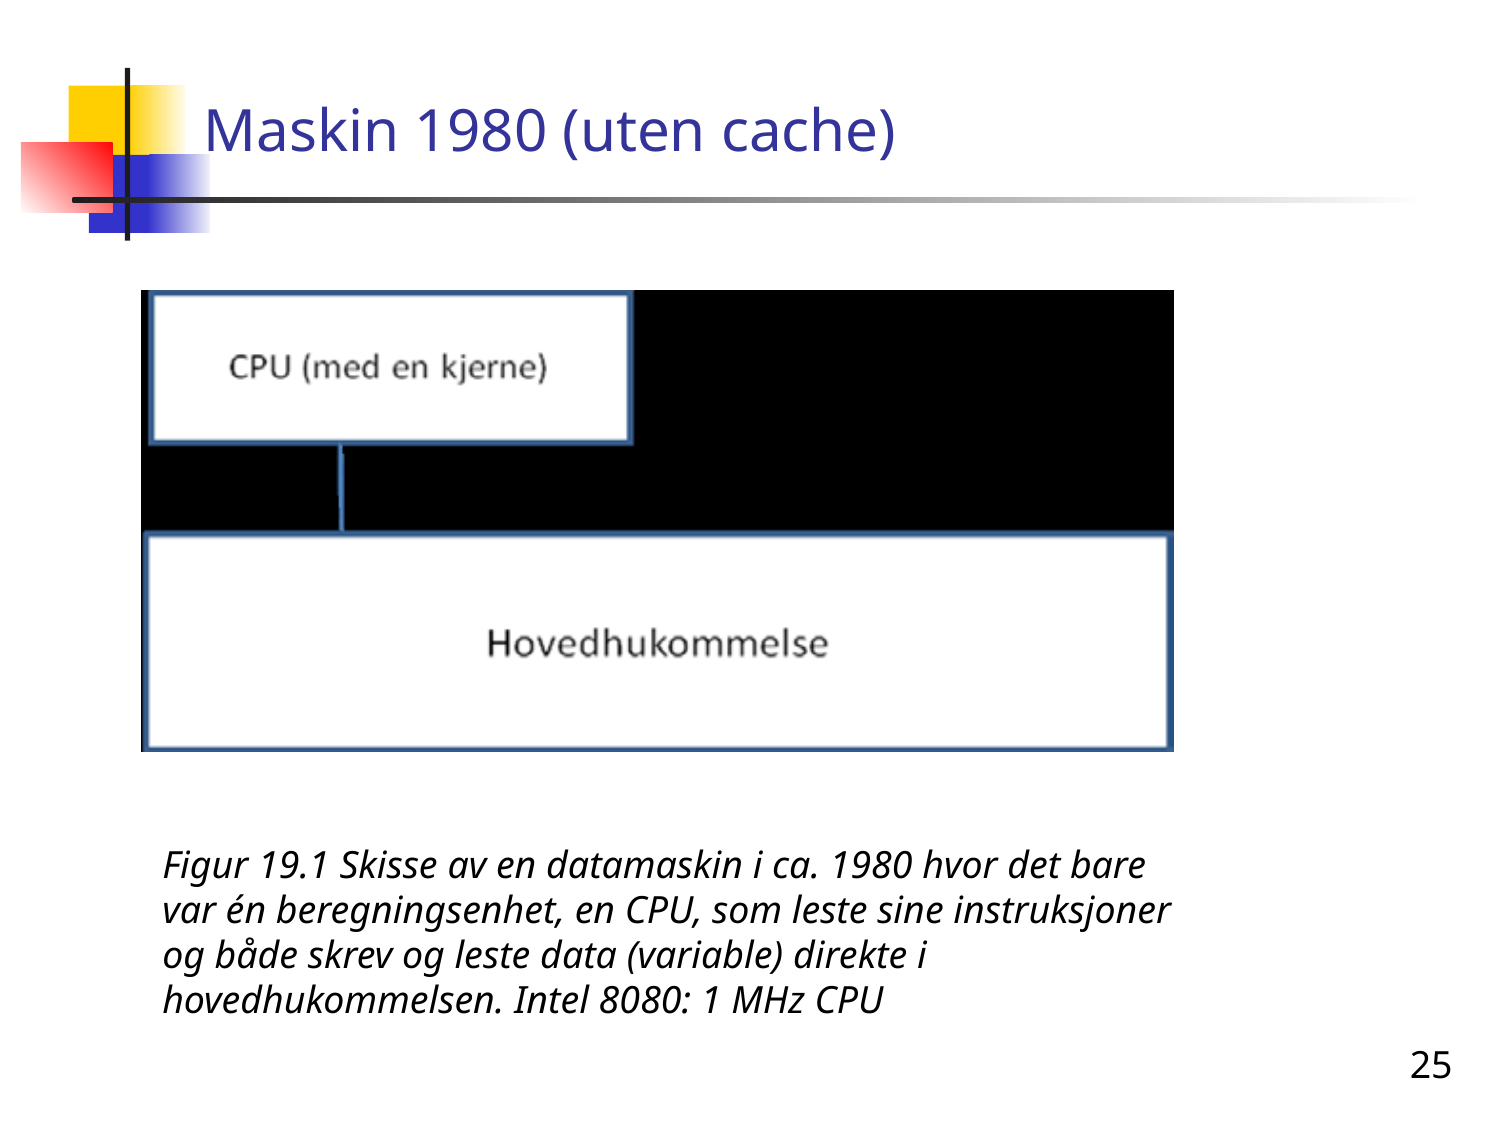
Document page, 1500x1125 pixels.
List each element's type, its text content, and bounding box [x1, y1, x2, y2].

text_box Figur 19.1 Skisse av en datamaskin i ca. 1980 hvor det bare var én beregningsenhet, en CPU, som leste sine instruksjoner og både skrev og leste data (variable) direkte i hovedhukommelsen. Intel 8080: 1 MHz CPU [147, 834, 1199, 1029]
slide_number 25 [1154, 1023, 1468, 1100]
picture [141, 290, 1174, 752]
title Maskin 1980 (uten cache) [188, 35, 1468, 172]
